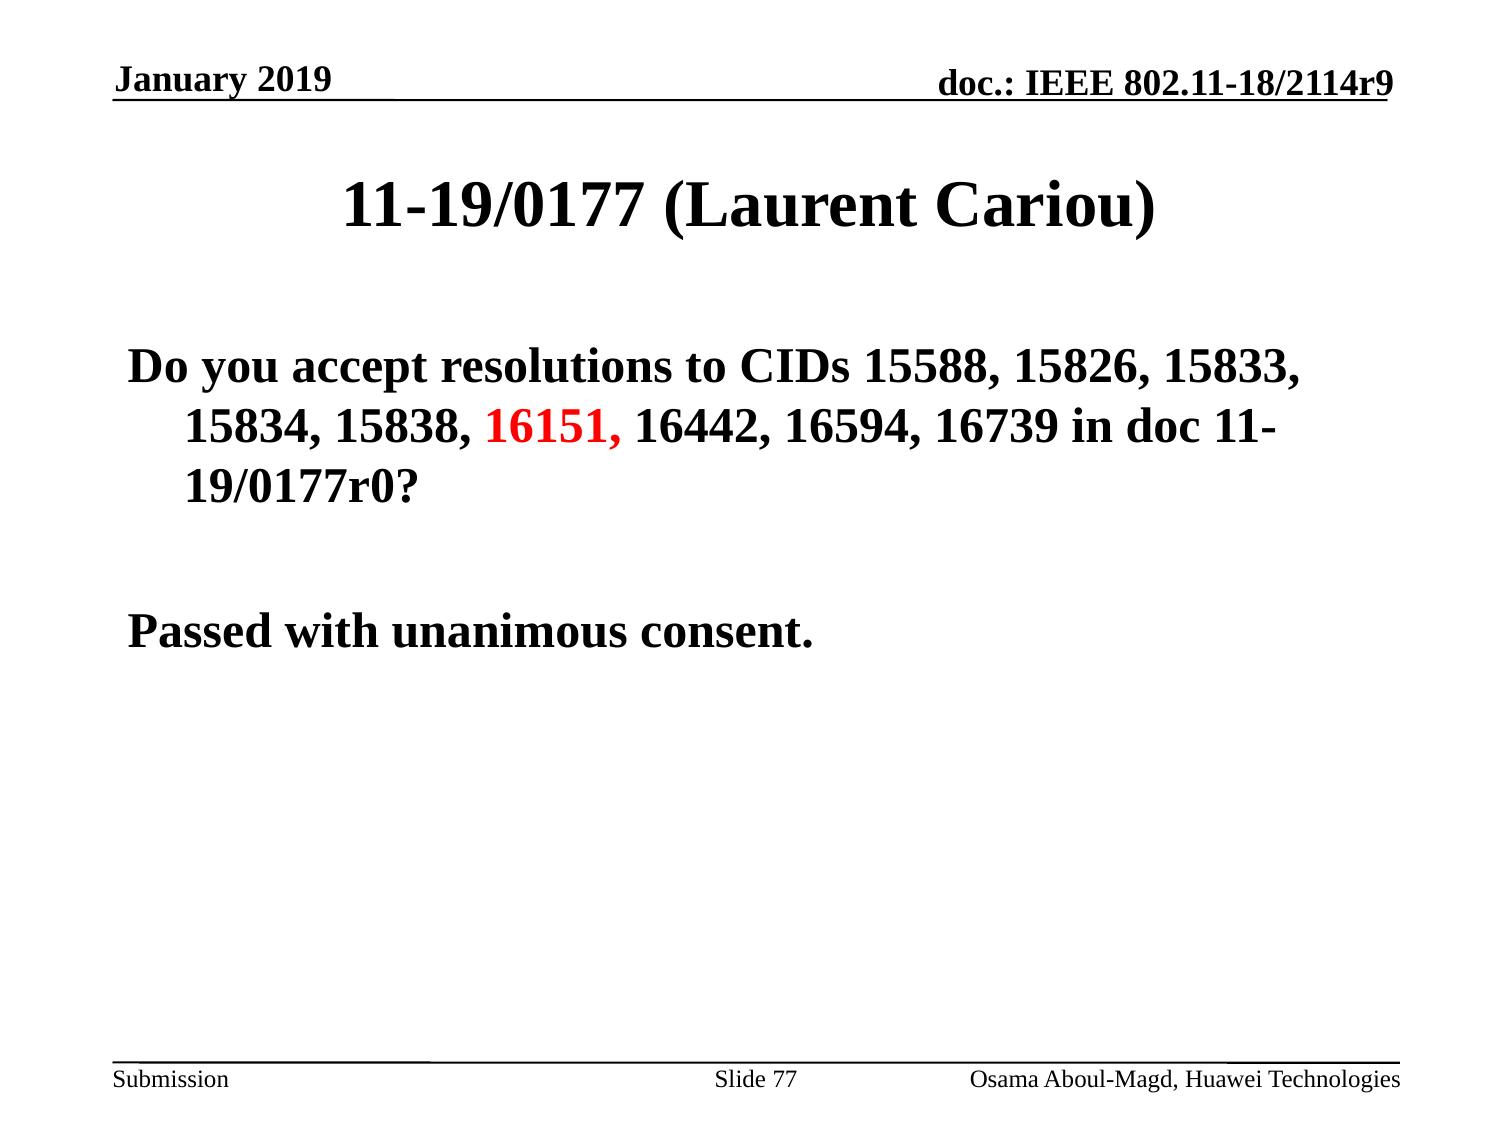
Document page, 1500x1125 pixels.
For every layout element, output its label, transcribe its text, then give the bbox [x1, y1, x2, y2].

list Do you accept resolutions to CIDs 15588, 15826, 15833, 15834, 15838, 16151, 16442, 16594, 16739 in doc 11-19/0177r0? Passed with unanimous consent. [112, 324, 1388, 1000]
slide_number Slide 77 [712, 1061, 800, 1123]
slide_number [114, 54, 423, 100]
footer Osama Aboul-Magd, Huawei Technologies [878, 1061, 1402, 1093]
title 11-19/0177 (Laurent Cariou) [112, 112, 1388, 288]
